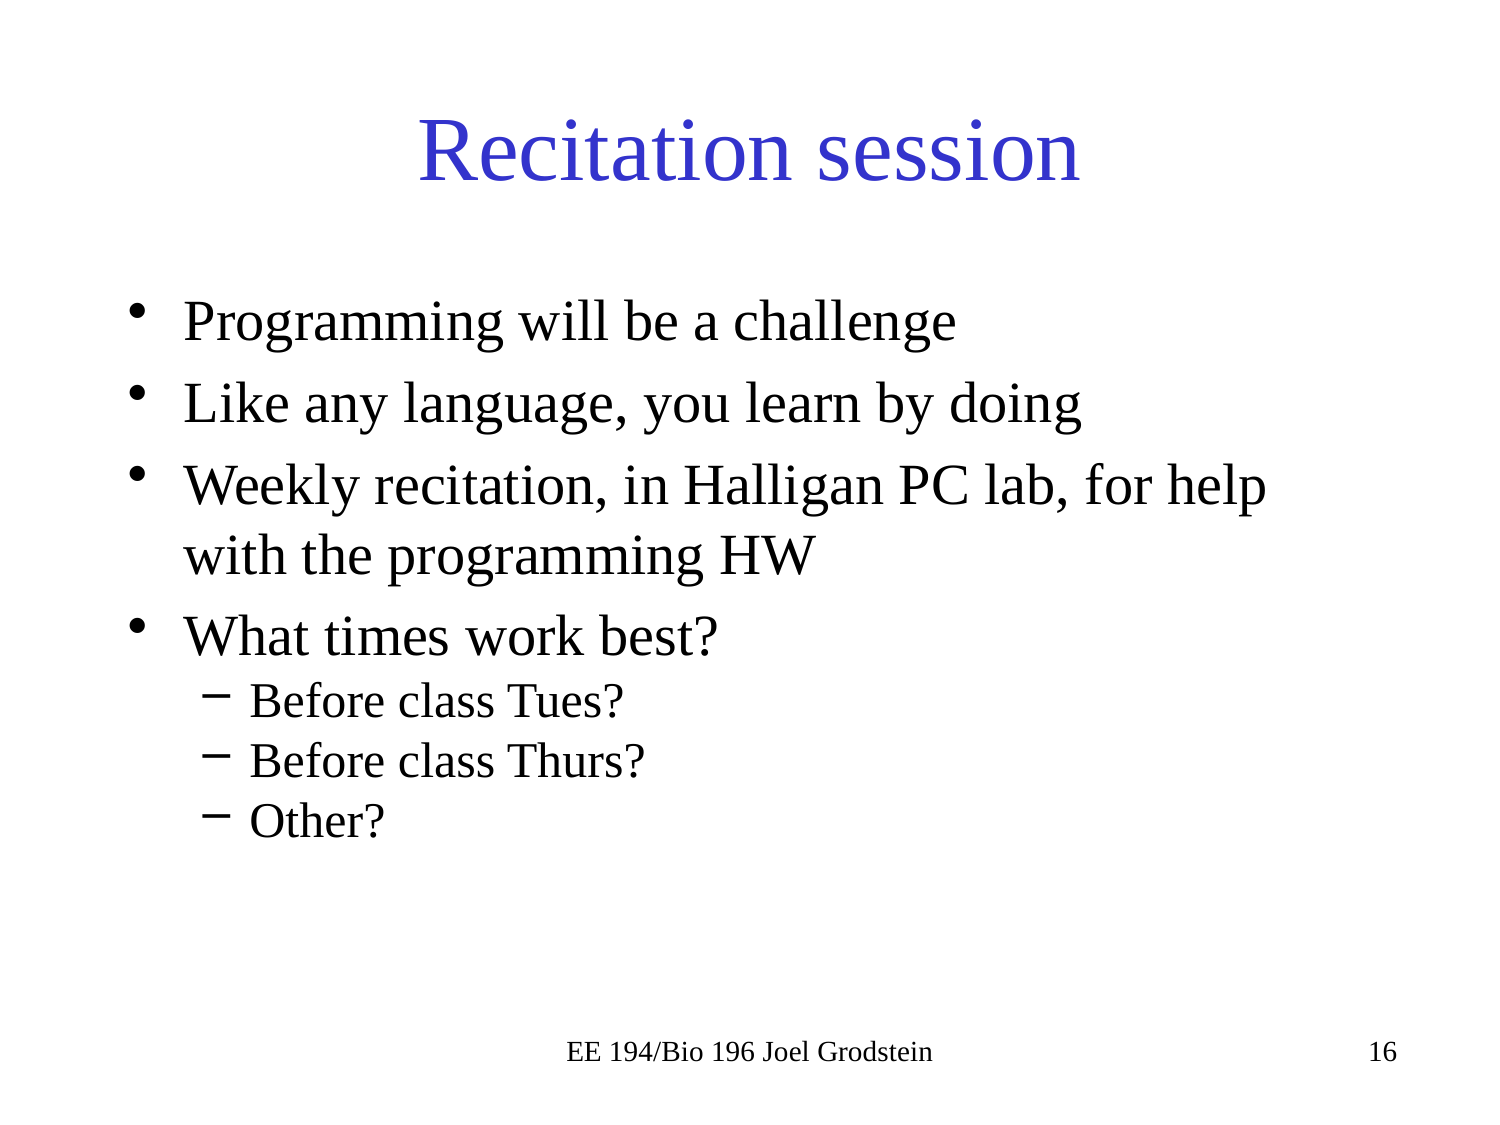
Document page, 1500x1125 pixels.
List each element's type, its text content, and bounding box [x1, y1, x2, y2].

title Recitation session [112, 50, 1388, 238]
list Programming will be a challenge Like any language, you learn by doing Weekly recitation, in Halligan PC lab, for help with the programming HW What times work best? Before class Tues? Before class Thurs? Other? [112, 275, 1388, 1000]
footer EE 194/Bio 196 Joel Grodstein [512, 1024, 988, 1101]
